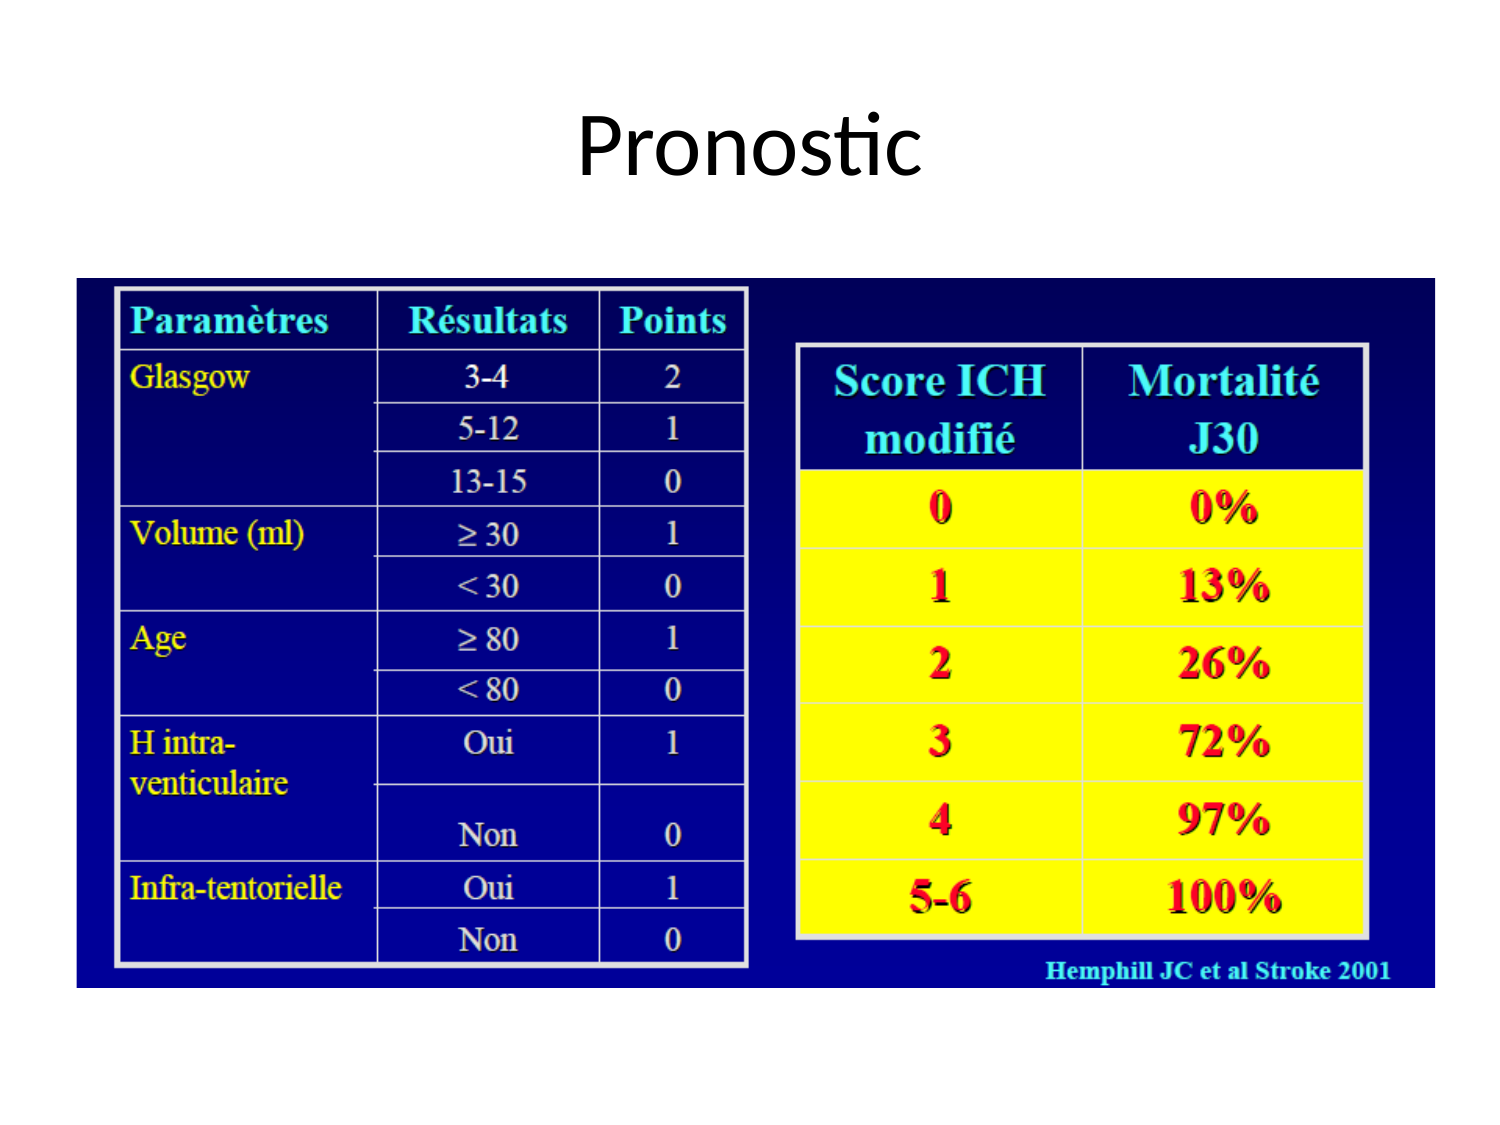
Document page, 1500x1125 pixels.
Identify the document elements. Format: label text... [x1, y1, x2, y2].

title Pronostic [75, 45, 1425, 233]
picture [76, 278, 1436, 988]
